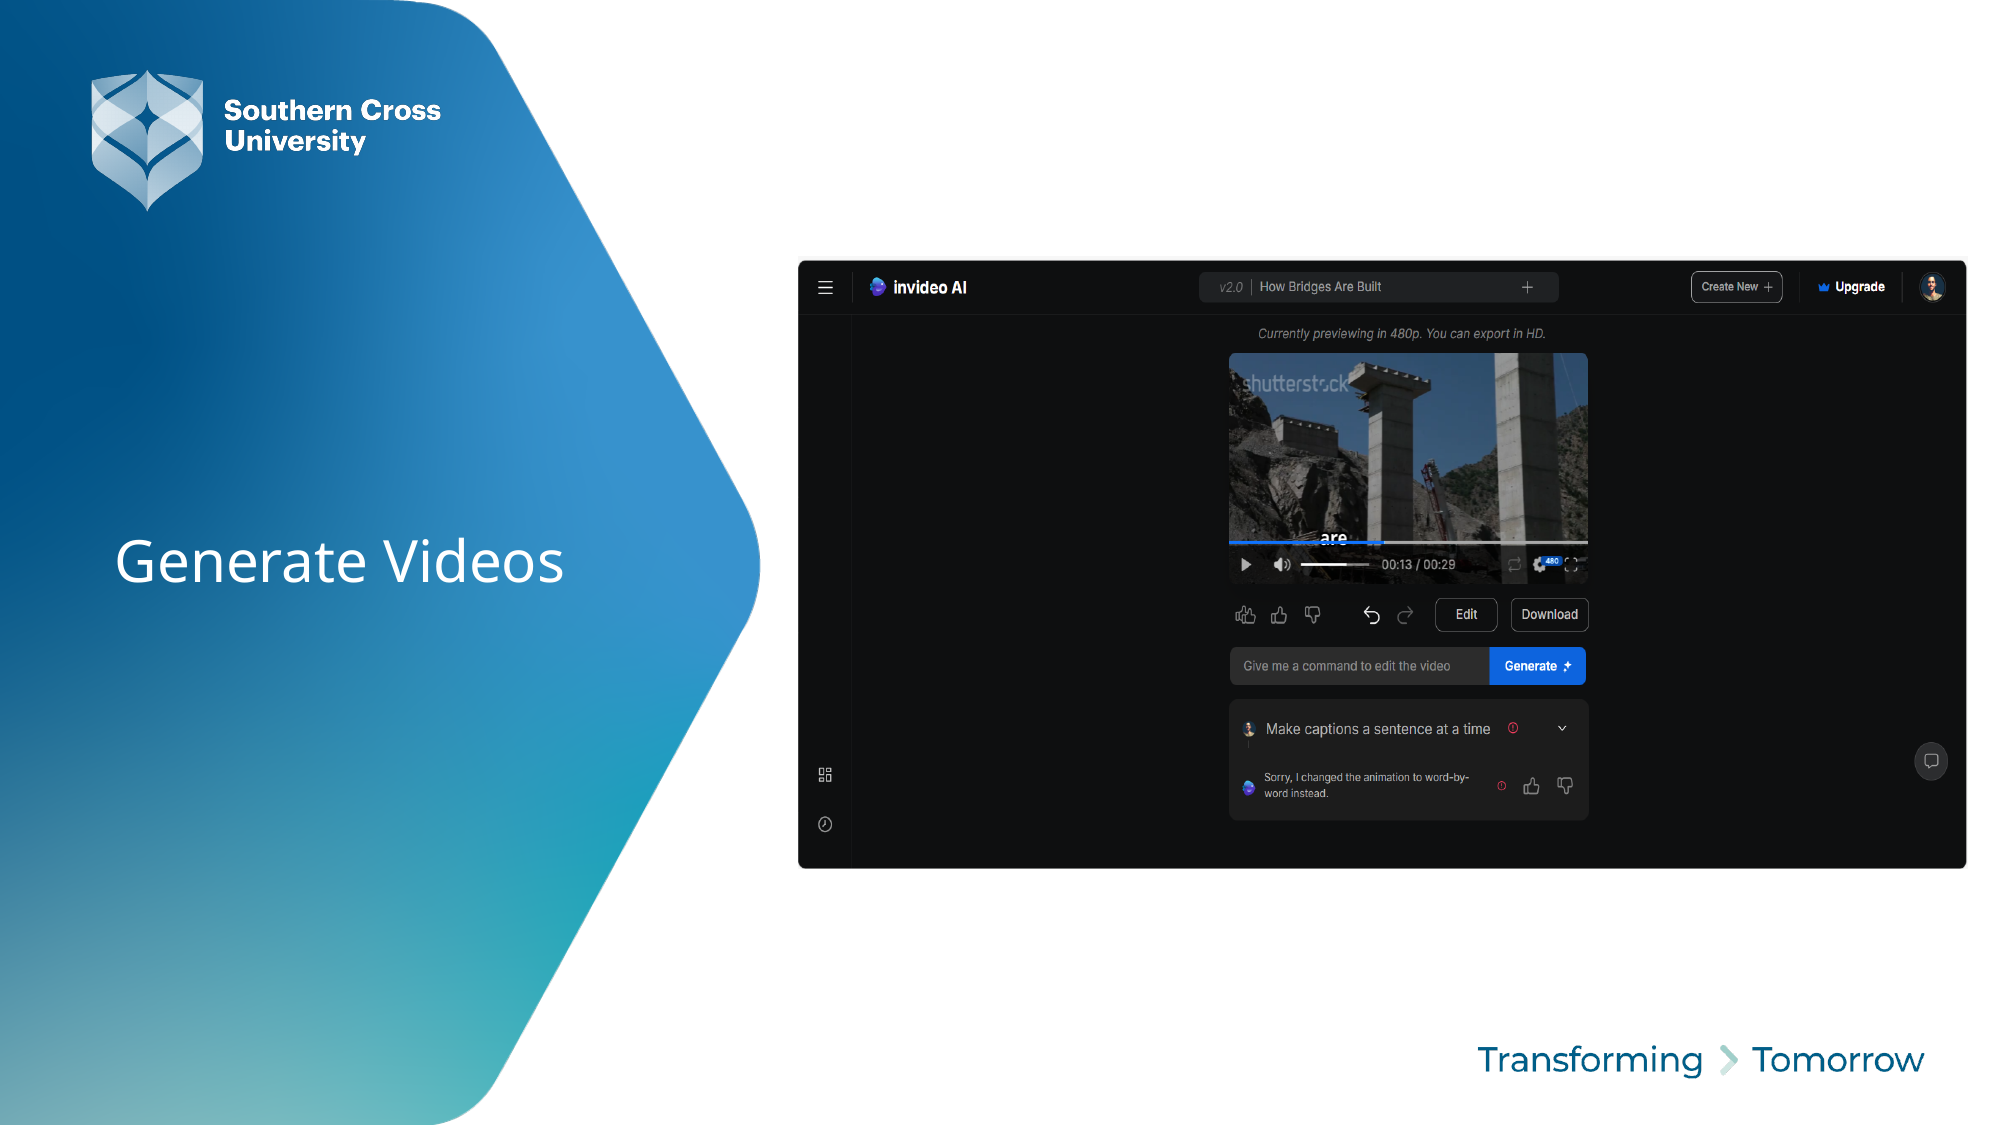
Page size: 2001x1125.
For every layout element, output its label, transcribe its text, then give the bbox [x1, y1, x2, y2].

title Generate Videos [100, 357, 727, 769]
picture [0, 0, 2001, 1125]
